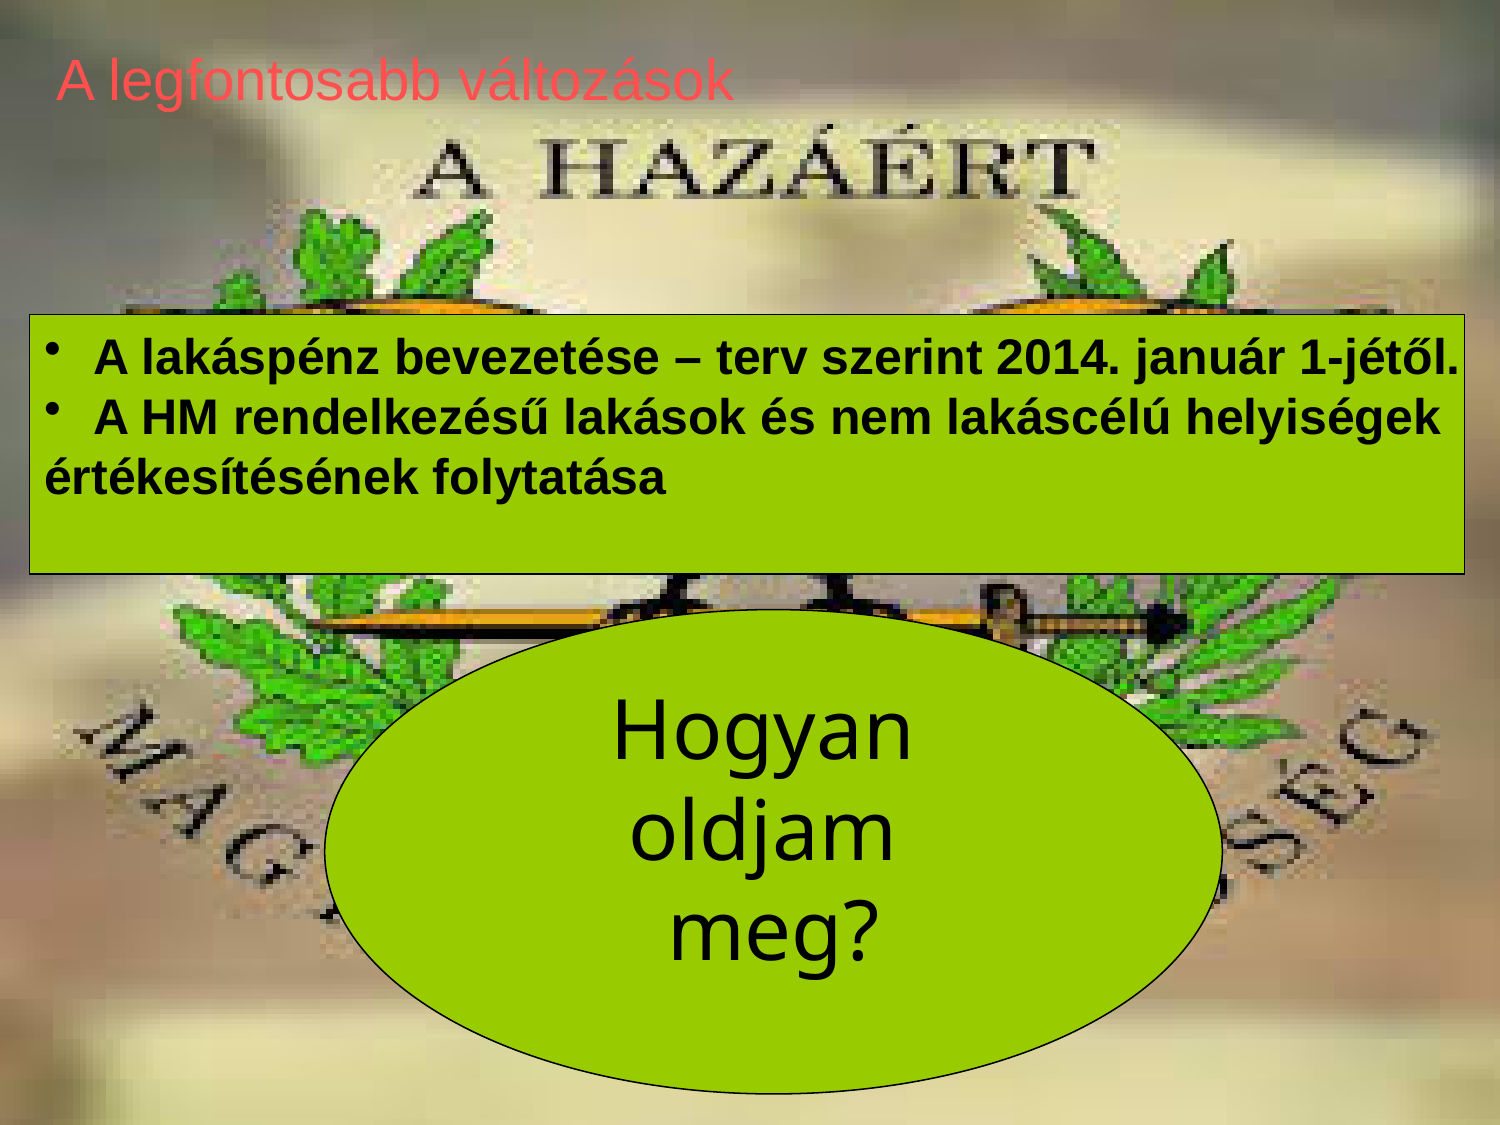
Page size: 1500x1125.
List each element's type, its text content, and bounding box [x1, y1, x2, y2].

text_box Hogyan oldjam meg? [324, 609, 1223, 1094]
title A legfontosabb változások [40, 42, 1392, 112]
picture [0, 0, 1500, 1125]
text_box A lakáspénz bevezetése – terv szerint 2014. január 1-jétől. A HM rendelkezésű lakások és nem lakáscélú helyiségek értékesítésének folytatása [29, 314, 1465, 575]
